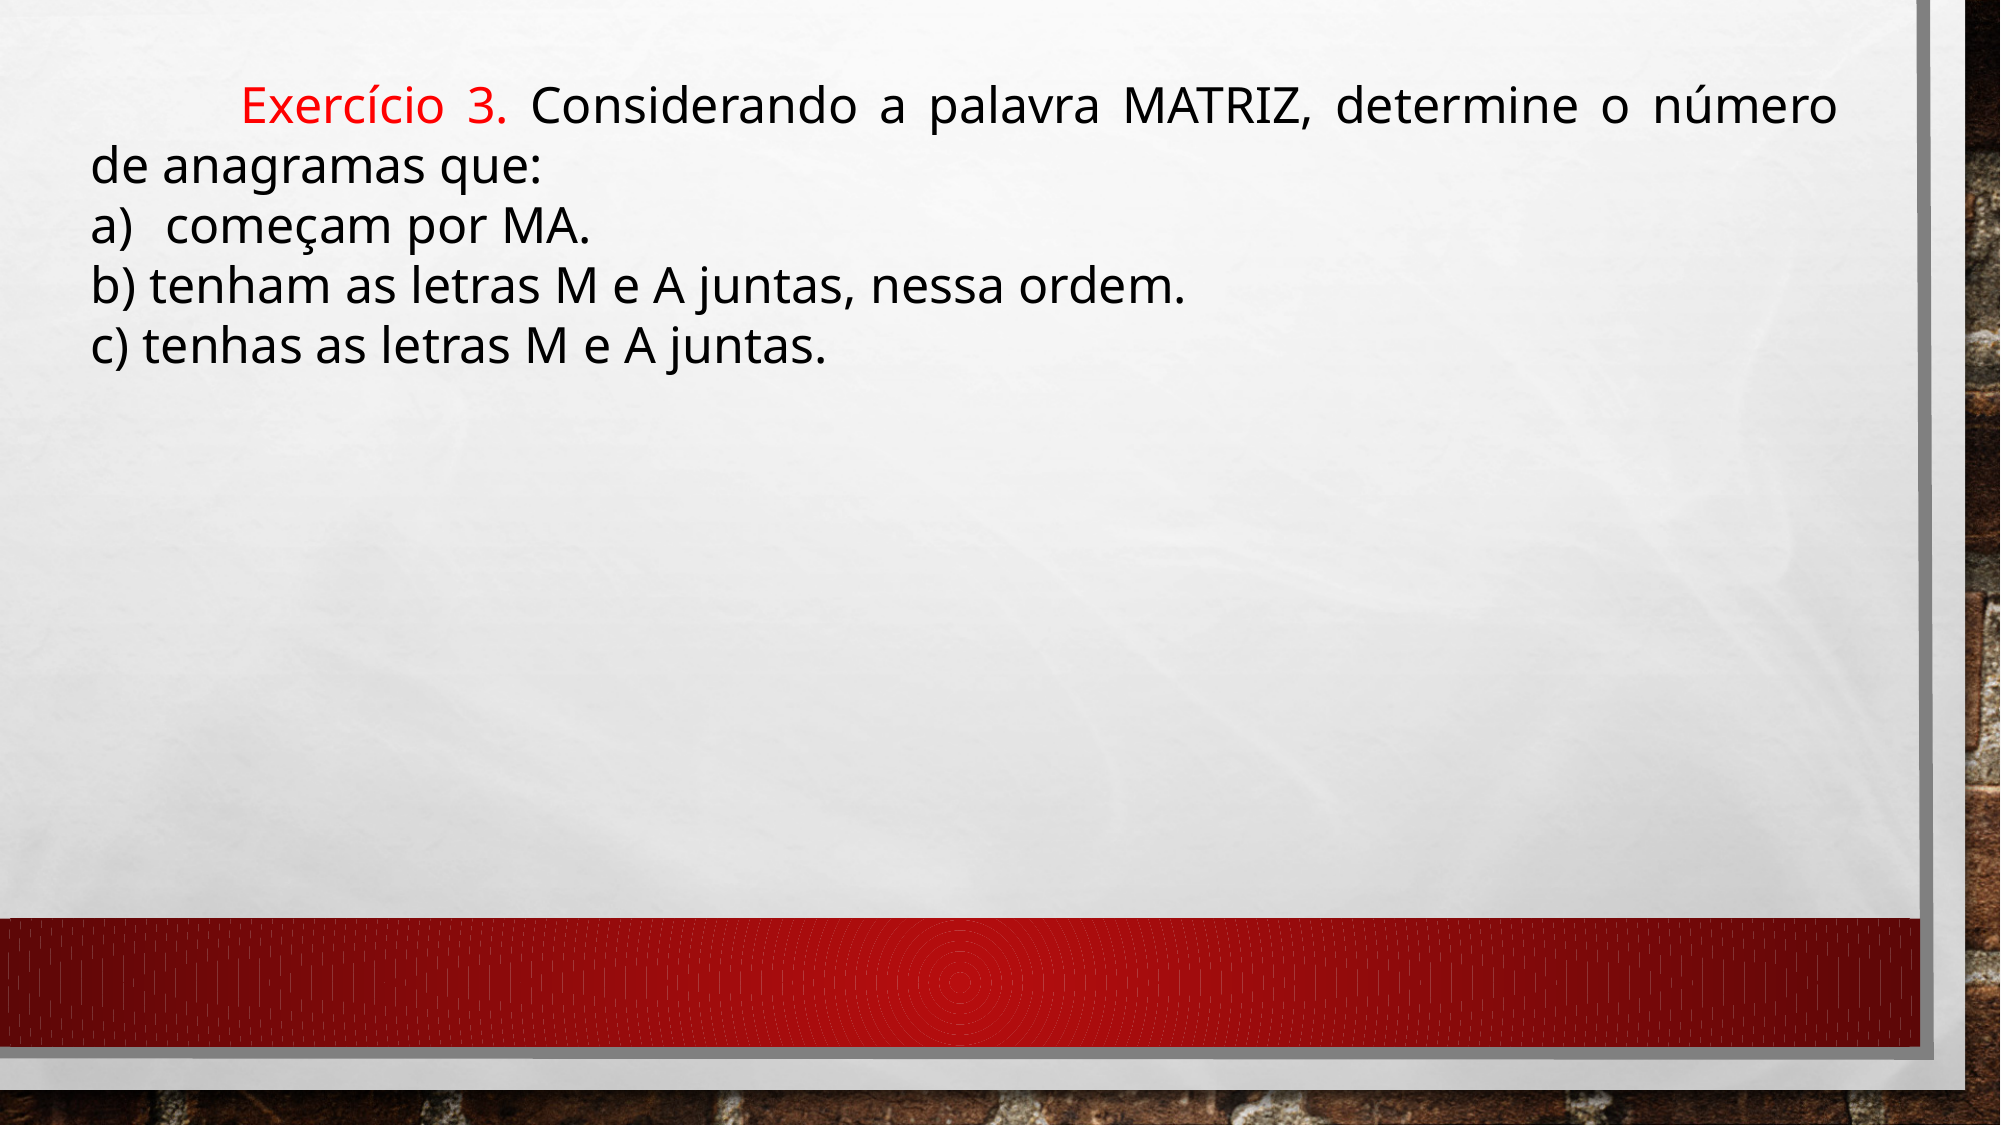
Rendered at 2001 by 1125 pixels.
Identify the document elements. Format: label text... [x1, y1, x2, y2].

picture [0, 0, 2000, 1125]
text_box Exercício 3. Considerando a palavra MATRIZ, determine o número de anagramas que: começam por MA. b) tenham as letras M e A juntas, nessa ordem. c) tenhas as letras M e A juntas. [76, 66, 1855, 382]
